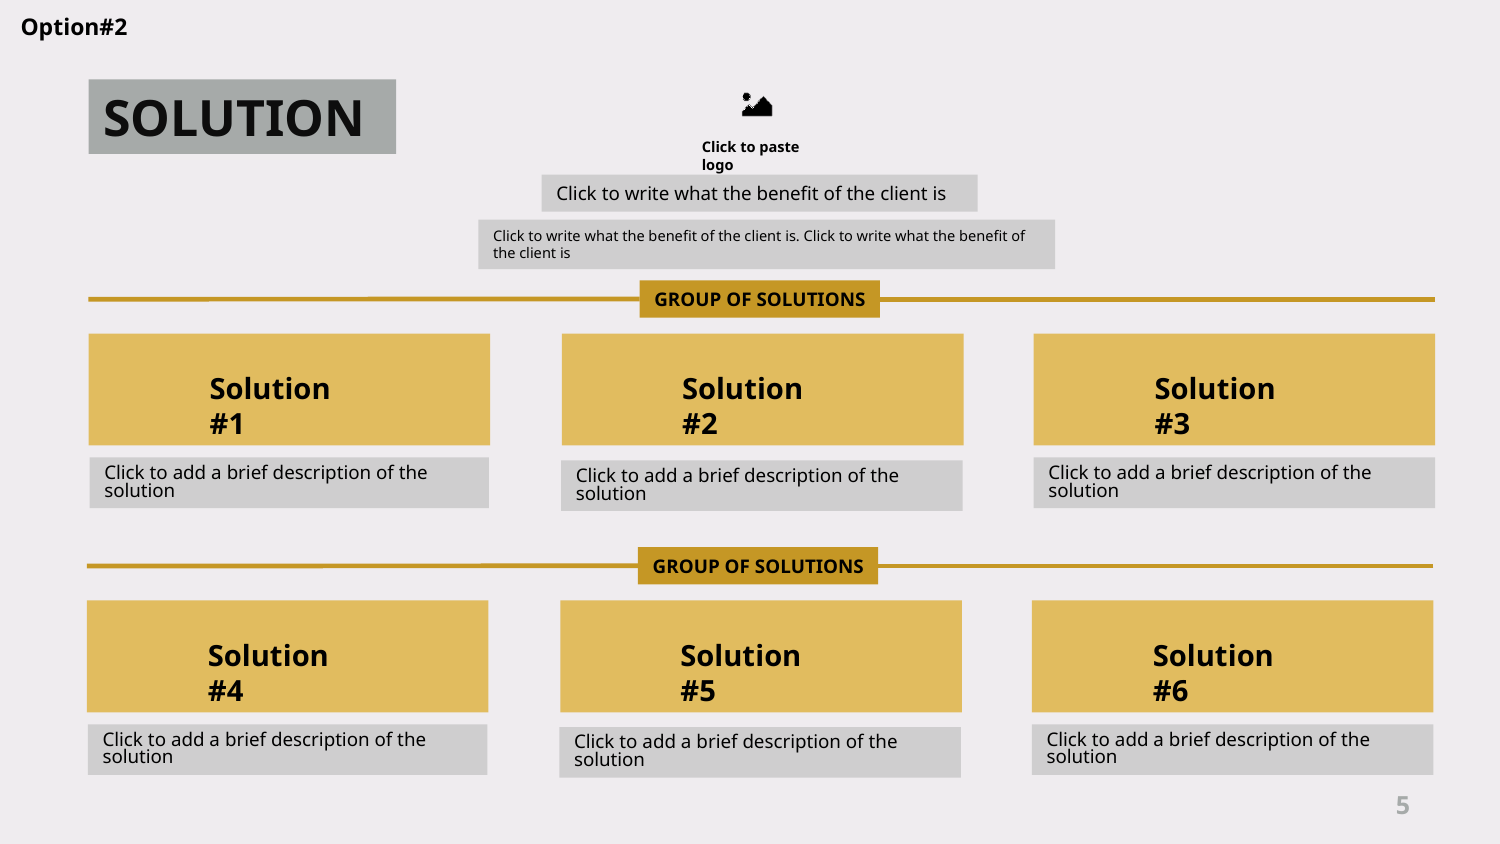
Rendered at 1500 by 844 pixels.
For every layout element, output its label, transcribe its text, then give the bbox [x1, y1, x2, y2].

text_box [560, 332, 966, 448]
text_box [558, 598, 964, 714]
text_box Click to add a brief description of the solution [89, 457, 489, 509]
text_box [686, 63, 833, 164]
text_box Click to add a brief description of the solution [1033, 457, 1436, 509]
text_box Solution #2 [667, 362, 857, 448]
text_box Solution #3 [1139, 362, 1329, 448]
text_box Click to add a brief description of the solution [87, 724, 488, 775]
text_box [86, 332, 492, 448]
text_box Click to add a brief description of the solution [559, 727, 961, 778]
text_box [1031, 331, 1437, 447]
text_box Click to write what the benefit of the client is. Click to write what the benefit of the client is [478, 219, 1056, 270]
text_box Click to add a brief description of the solution [561, 460, 963, 511]
text_box Click to add a brief description of the solution [1031, 724, 1434, 775]
text_box SOLUTION [88, 79, 397, 154]
text_box GROUP OF SOLUTIONS [637, 547, 879, 585]
slide_number 5 [1074, 782, 1425, 827]
text_box Solution #4 [193, 629, 383, 715]
text_box Solution #1 [194, 362, 384, 448]
text_box Solution #5 [665, 629, 855, 715]
text_box [1030, 598, 1436, 714]
text_box GROUP OF SOLUTIONS [639, 280, 880, 318]
text_box Click to write what the benefit of the client is [541, 174, 978, 212]
text_box [85, 598, 491, 714]
text_box Solution #6 [1138, 629, 1328, 715]
text_box Option#2 [5, 5, 148, 48]
